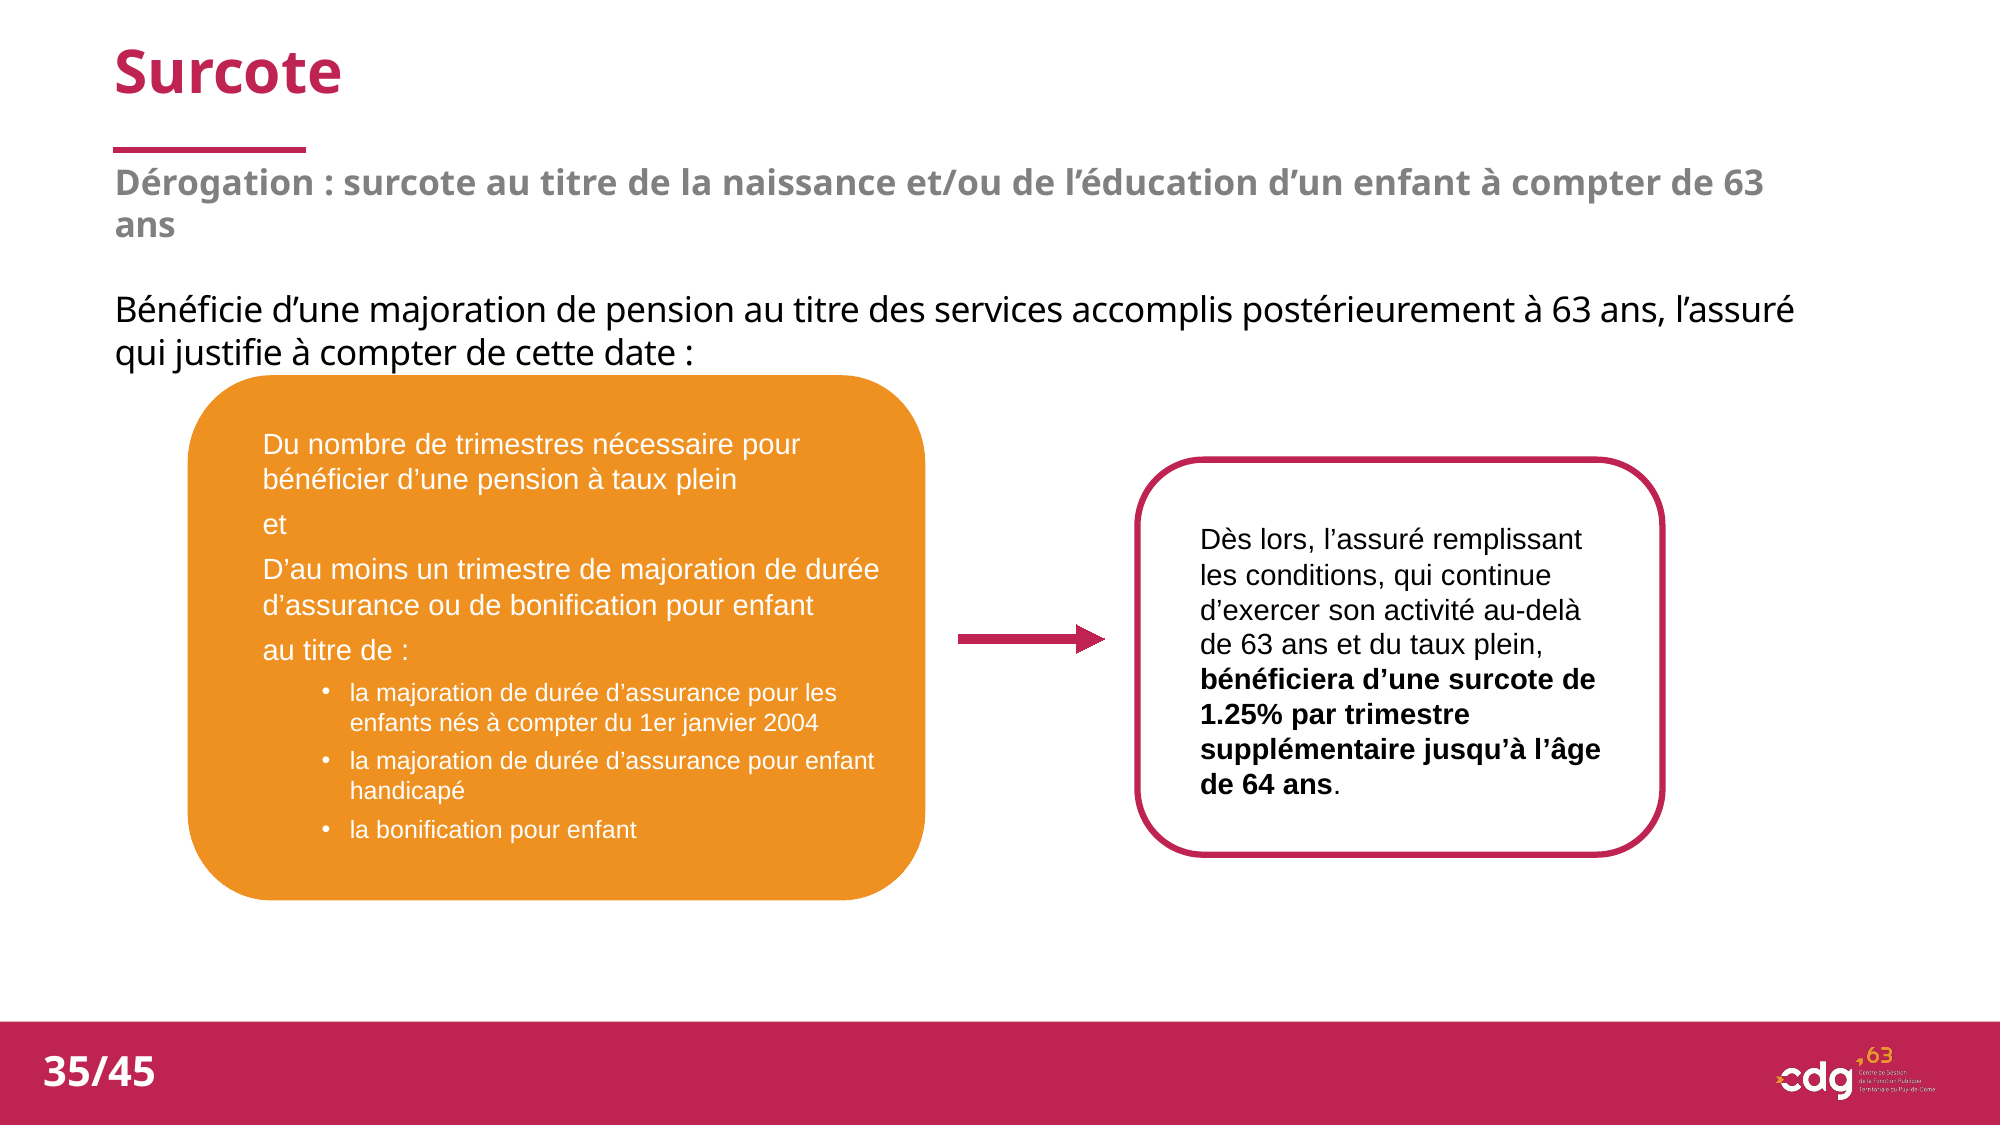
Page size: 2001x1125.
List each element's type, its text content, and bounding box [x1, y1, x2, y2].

text_box [1136, 458, 1664, 856]
text_box 35/45 [24, 1037, 176, 1125]
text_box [187, 374, 926, 901]
text_box Dès lors, l’assuré remplissant les conditions, qui continue d’exercer son activité au-delà de 63 ans et du taux plein, bénéficiera d’une surcote de 1.25% par trimestre supplémentaire jusqu’à l’âge de 64 ans. [1200, 518, 1613, 801]
picture [1775, 1047, 1935, 1100]
text_box [958, 624, 1105, 654]
title Surcote Dérogation : surcote au titre de la naissance et/ou de l’éducation d’un enfant à compter de 63 ans Bénéficie d’une majoration de pension au titre des services accomplis postérieurement à 63 ans, l’assuré qui justifie à compter de cette date : [112, 9, 1800, 373]
